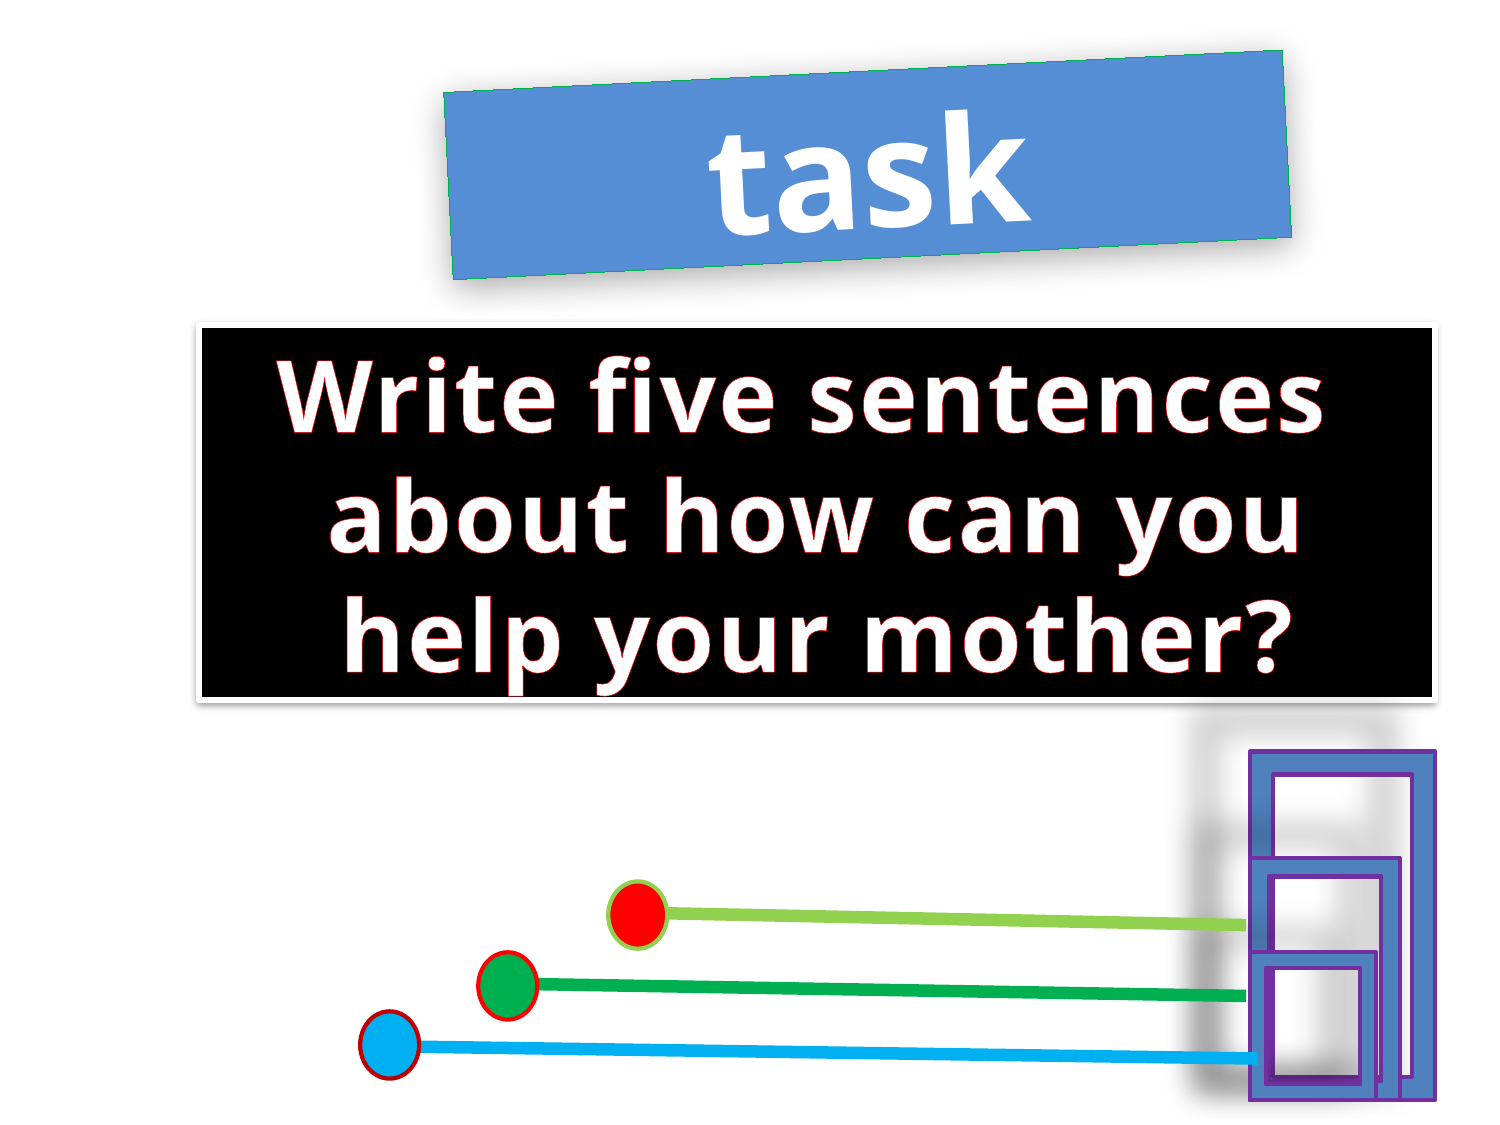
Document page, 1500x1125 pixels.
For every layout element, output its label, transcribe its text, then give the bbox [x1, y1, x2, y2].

text_box [1248, 950, 1378, 1102]
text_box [418, 1046, 1259, 1059]
text_box [1248, 749, 1437, 1102]
text_box [358, 1009, 422, 1081]
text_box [537, 983, 1247, 997]
text_box task [443, 50, 1292, 280]
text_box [667, 912, 1247, 926]
text_box [606, 879, 670, 951]
text_box [1248, 856, 1402, 1102]
text_box [476, 950, 540, 1022]
text_box Write five sentences about how can you help your mother? [196, 322, 1438, 703]
